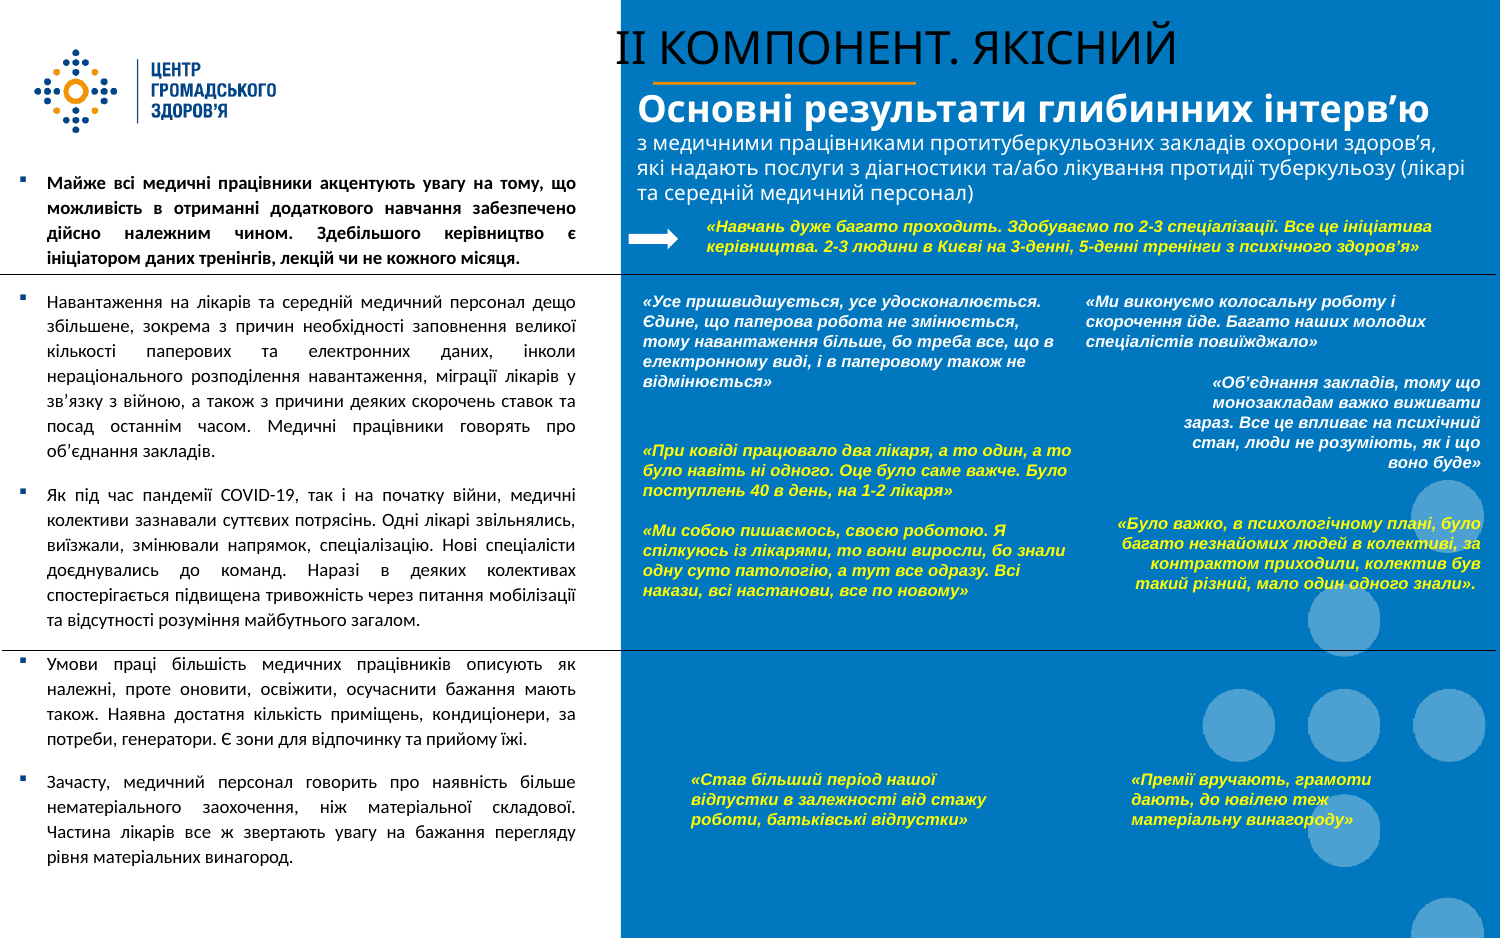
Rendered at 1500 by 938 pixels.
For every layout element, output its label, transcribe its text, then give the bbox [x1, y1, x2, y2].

picture [34, 49, 276, 133]
text_box «Став більший період нашої відпустки в залежності від стажу роботи, батьківські відпустки» [676, 761, 1005, 836]
text_box Майже всі медичні працівники акцентують увагу на тому, що можливість в отриманні додаткового навчання забезпечено дійсно належним чином. Здебільшого керівництво є ініціатором даних тренінгів, лекцій чи не кожного місяця. Навантаження на лікарів та середній медичний персонал дещо збільшене, зокрема з причин необхідності заповнення великої кількості паперових та електронних даних, інколи нераціонального розподілення навантаження, міграції лікарів у зв’язку з війною, а також з причини деяких скорочень ставок та посад останнім часом. Медичні працівники говорять про об’єднання закладів. Як під час пандемії COVID-19, так і на початку війни, медичні колективи зазнавали суттєвих потрясінь. Одні лікарі звільнялись, виїзжали, змінювали напрямок, спеціалізацію. Нові спеціалісти доєднувались до команд. Наразі в деяких колективах спостерігається підвищена тривожність через питання мобілізації та відсутності розуміння майбутнього загалом. Умови праці більшість медичних працівників описують як належні, проте оновити, освіжити, осучаснити бажання мають також. Наявна достатня кількість приміщень, кондиціонери, за потреби, генератори. Є зони для відпочинку та прийому їжі. Зачасту, медичний персонал говорить про наявність більше нематеріального заохочення, ніж матеріальної складової. Частина лікарів все ж звертають увагу на бажання перегляду рівня матеріальних винагород. [4, 651, 591, 876]
title Основні результати глибинних інтерв’ю з медичними працівниками протитуберкульозних закладів охорони здоров’я, які надають послуги з діагностики та/або лікування протидії туберкульозу (лікарі та середній медичний персонал) [622, 100, 1483, 190]
text_box «Було важко, в психологічному плані, було багато незнайомих людей в колективі, за контрактом приходили, колектив був такий різний, мало один одного знали». [1093, 505, 1497, 601]
text_box Майже всі медичні працівники акцентують увагу на тому, що можливість в отриманні додаткового навчання забезпечено дійсно належним чином. Здебільшого керівництво є ініціатором даних тренінгів, лекцій чи не кожного місяця. Навантаження на лікарів та середній медичний персонал дещо збільшене, зокрема з причин необхідності заповнення великої кількості паперових та електронних даних, інколи нераціонального розподілення навантаження, міграції лікарів у зв’язку з війною, а також з причини деяких скорочень ставок та посад останнім часом. Медичні працівники говорять про об’єднання закладів. Як під час пандемії COVID-19, так і на початку війни, медичні колективи зазнавали суттєвих потрясінь. Одні лікарі звільнялись, виїзжали, змінювали напрямок, спеціалізацію. Нові спеціалісти доєднувались до команд. Наразі в деяких колективах спостерігається підвищена тривожність через питання мобілізації та відсутності розуміння майбутнього загалом. Умови праці більшість медичних працівників описують як належні, проте оновити, освіжити, осучаснити бажання мають також. Наявна достатня кількість приміщень, кондиціонери, за потреби, генератори. Є зони для відпочинку та прийому їжі. Зачасту, медичний персонал говорить про наявність більше нематеріального заохочення, ніж матеріальної складової. Частина лікарів все ж звертають увагу на бажання перегляду рівня матеріальних винагород. [4, 275, 591, 650]
text_box «Усе пришвидшується, усе удосконалюється. Єдине, що паперова робота не змінюється, тому навантаження більше, бо треба все, що в електронному виді, і в паперовому також не відмінюється» [628, 283, 1081, 399]
text_box [652, 81, 917, 86]
text_box Майже всі медичні працівники акцентують увагу на тому, що можливість в отриманні додаткового навчання забезпечено дійсно належним чином. Здебільшого керівництво є ініціатором даних тренінгів, лекцій чи не кожного місяця. Навантаження на лікарів та середній медичний персонал дещо збільшене, зокрема з причин необхідності заповнення великої кількості паперових та електронних даних, інколи нераціонального розподілення навантаження, міграції лікарів у зв’язку з війною, а також з причини деяких скорочень ставок та посад останнім часом. Медичні працівники говорять про об’єднання закладів. Як під час пандемії COVID-19, так і на початку війни, медичні колективи зазнавали суттєвих потрясінь. Одні лікарі звільнялись, виїзжали, змінювали напрямок, спеціалізацію. Нові спеціалісти доєднувались до команд. Наразі в деяких колективах спостерігається підвищена тривожність через питання мобілізації та відсутності розуміння майбутнього загалом. Умови праці більшість медичних працівників описують як належні, проте оновити, освіжити, осучаснити бажання мають також. Наявна достатня кількість приміщень, кондиціонери, за потреби, генератори. Є зони для відпочинку та прийому їжі. Зачасту, медичний персонал говорить про наявність більше нематеріального заохочення, ніж матеріальної складової. Частина лікарів все ж звертають увагу на бажання перегляду рівня матеріальних винагород. [4, 160, 591, 274]
text_box «Ми виконуємо колосальну роботу і скорочення йде. Багато наших молодих спеціалістів повиїжджало» [1081, 283, 1483, 359]
text_box [628, 228, 678, 250]
picture [620, 0, 1500, 938]
text_box «Навчань дуже багато проходить. Здобуваємо по 2-3 спеціалізації. Все це ініціатива керівництва. 2-3 людини в Києві на 3-денні, 5-денні тренінги з психічного здоров’я» [691, 208, 1496, 264]
text_box «Об’єднання закладів, тому що монозакладам важко виживати зараз. Все це впливає на психічний стан, люди не розуміють, як і що воно буде» [1153, 364, 1496, 479]
text_box ІІ КОМПОНЕНТ. ЯКІСНИЙ [600, 11, 1194, 81]
text_box «При ковіді працювало два лікаря, а то один, а то було навіть ні одного. Оце було саме важче. Було поступлень 40 в день, на 1-2 лікаря» «Ми собою пишаємось, своєю роботою. Я спілкуюсь із лікарями, то вони виросли, бо знали одну суто патологію, а тут все одразу. Всі накази, всі настанови, все по новому» [628, 432, 1097, 607]
text_box «Премії вручають, грамоти дають, до ювілею теж матеріальну винагороду» [1116, 761, 1406, 836]
